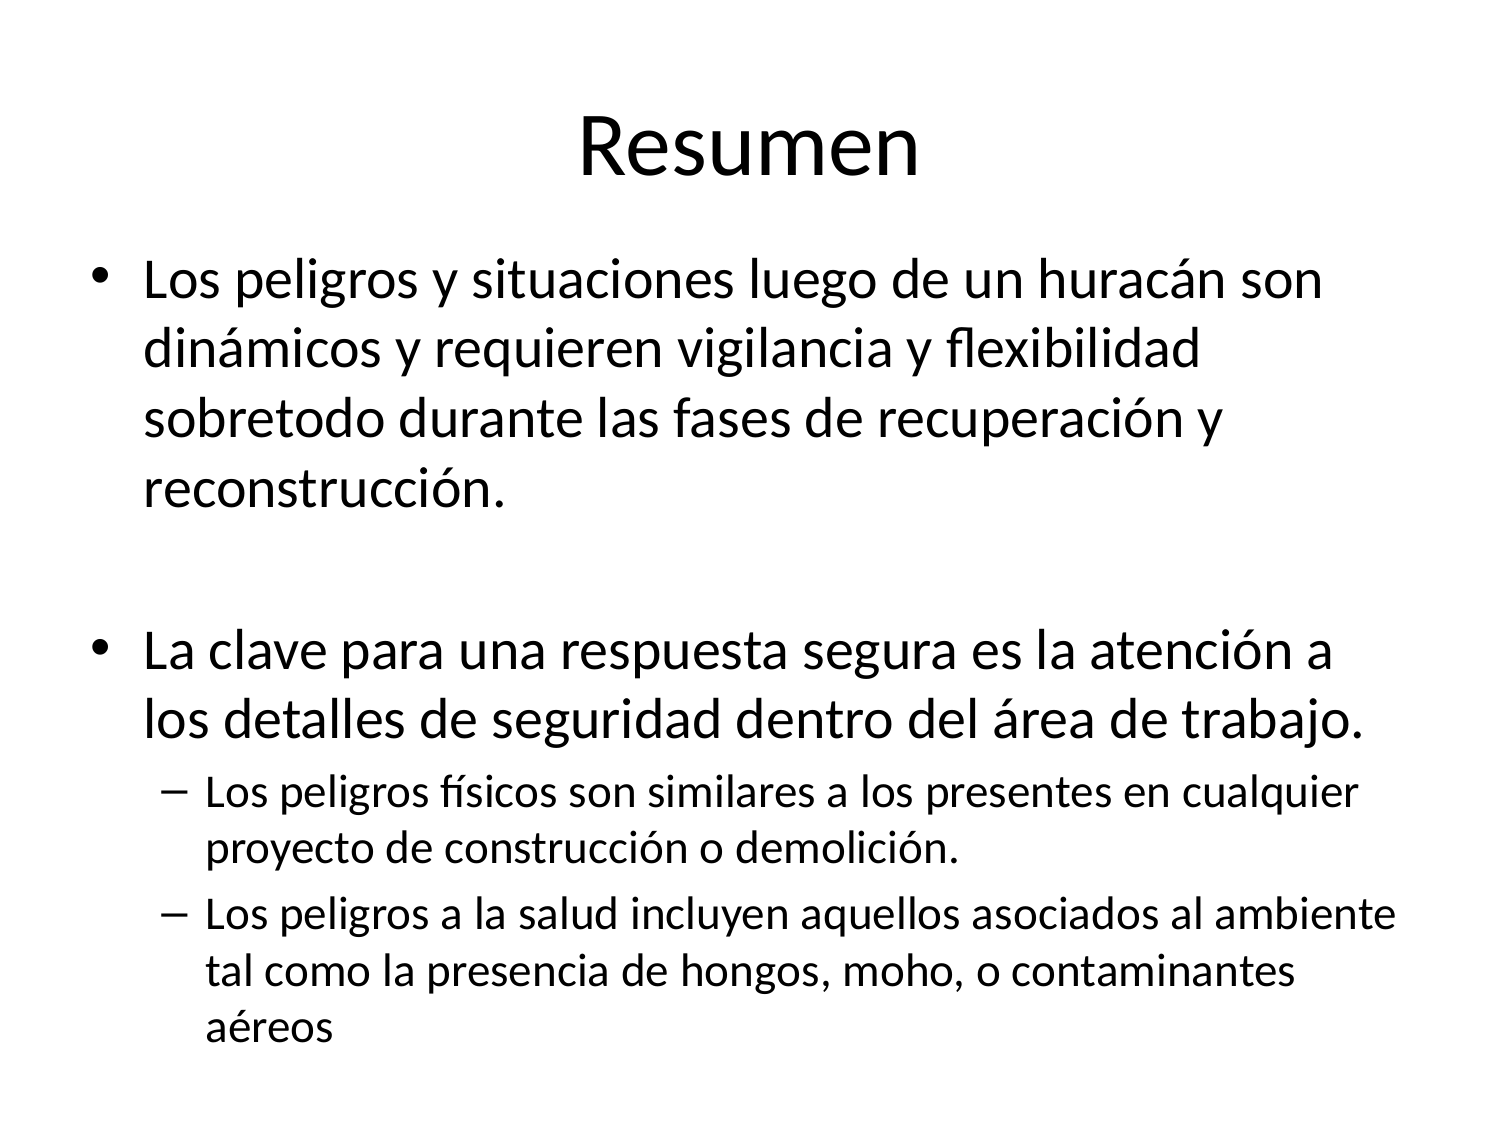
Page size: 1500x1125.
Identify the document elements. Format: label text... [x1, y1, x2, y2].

title Resumen [75, 45, 1425, 232]
list Los peligros y situaciones luego de un huracán son dinámicos y requieren vigilancia y flexibilidad sobretodo durante las fases de recuperación y reconstrucción. La clave para una respuesta segura es la atención a los detalles de seguridad dentro del área de trabajo. Los peligros físicos son similares a los presentes en cualquier proyecto de construcción o demolición. Los peligros a la salud incluyen aquellos asociados al ambiente tal como la presencia de hongos, moho, o contaminantes aéreos [75, 232, 1426, 1063]
